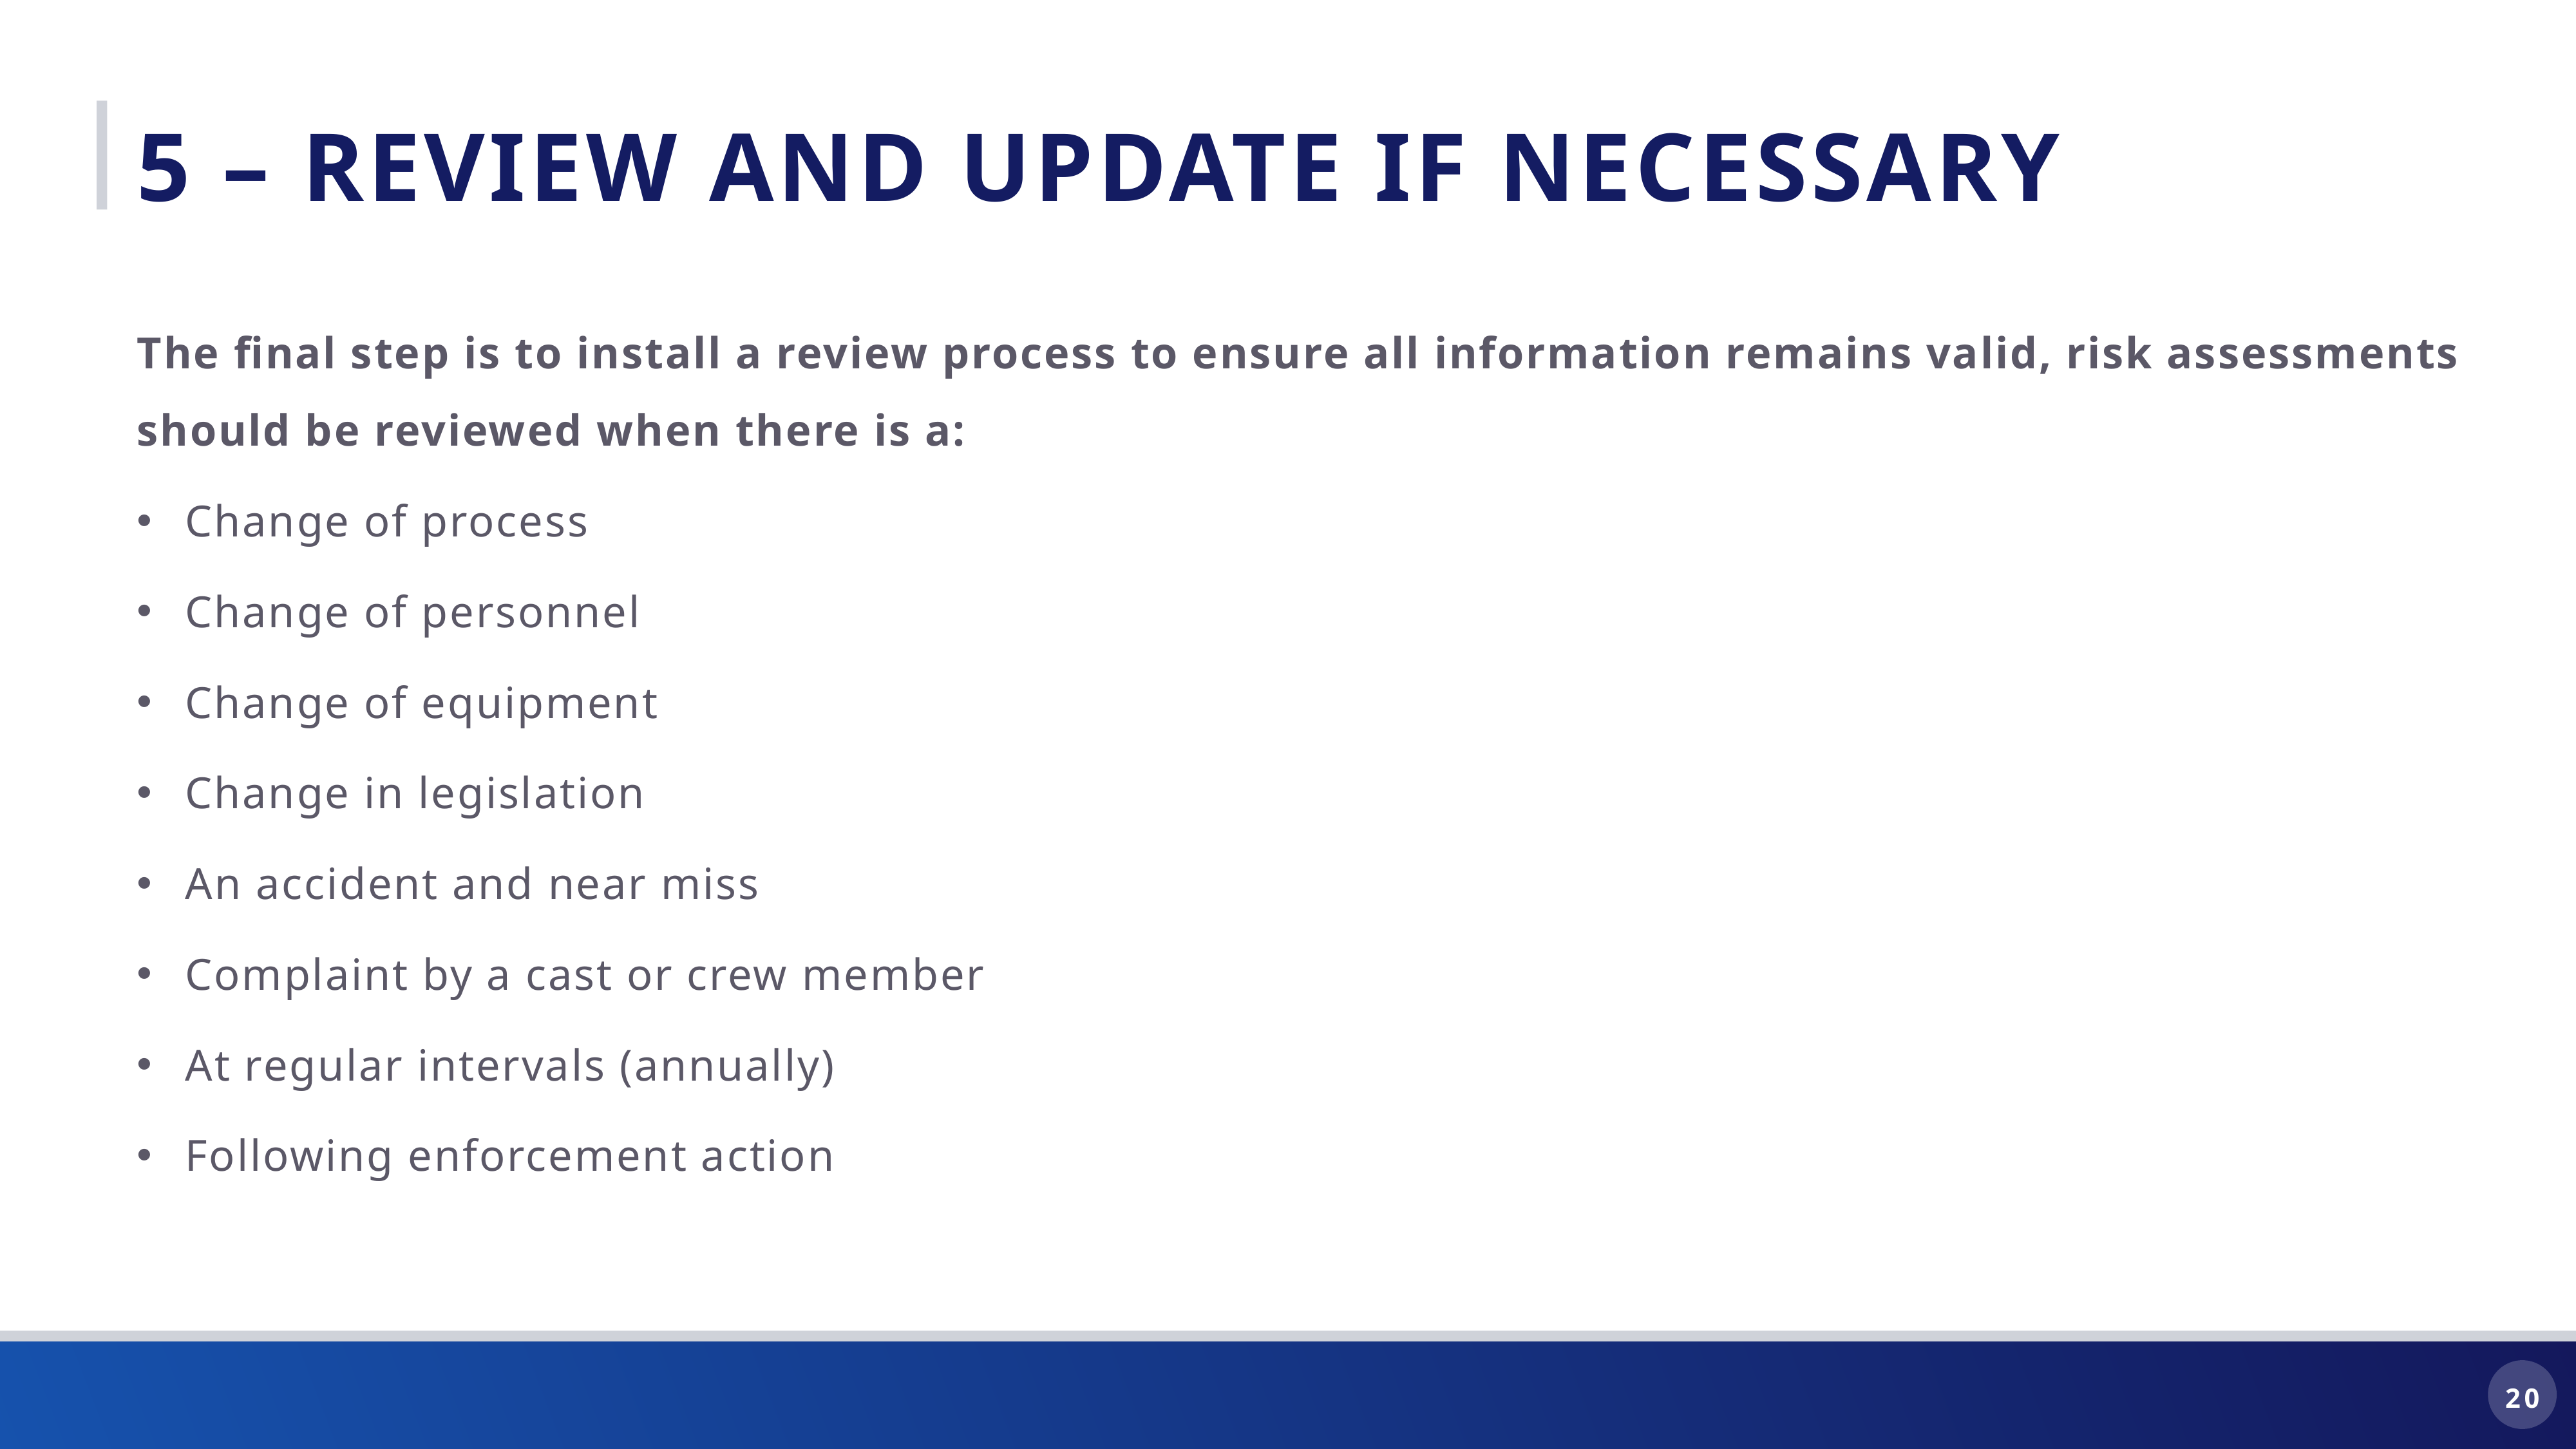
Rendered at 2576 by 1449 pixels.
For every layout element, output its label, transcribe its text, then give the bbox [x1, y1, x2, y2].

slide_number 20 [2487, 1379, 2557, 1417]
text_box The final step is to install a review process to ensure all information remains valid, risk assessments should be reviewed when there is a: Change of process Change of personnel Change of equipment Change in legislation An accident and near miss Complaint by a cast or crew member At regular intervals (annually) Following enforcement action [131, 294, 2488, 1186]
list 5 – Review and Update if necessary [131, 101, 2523, 227]
